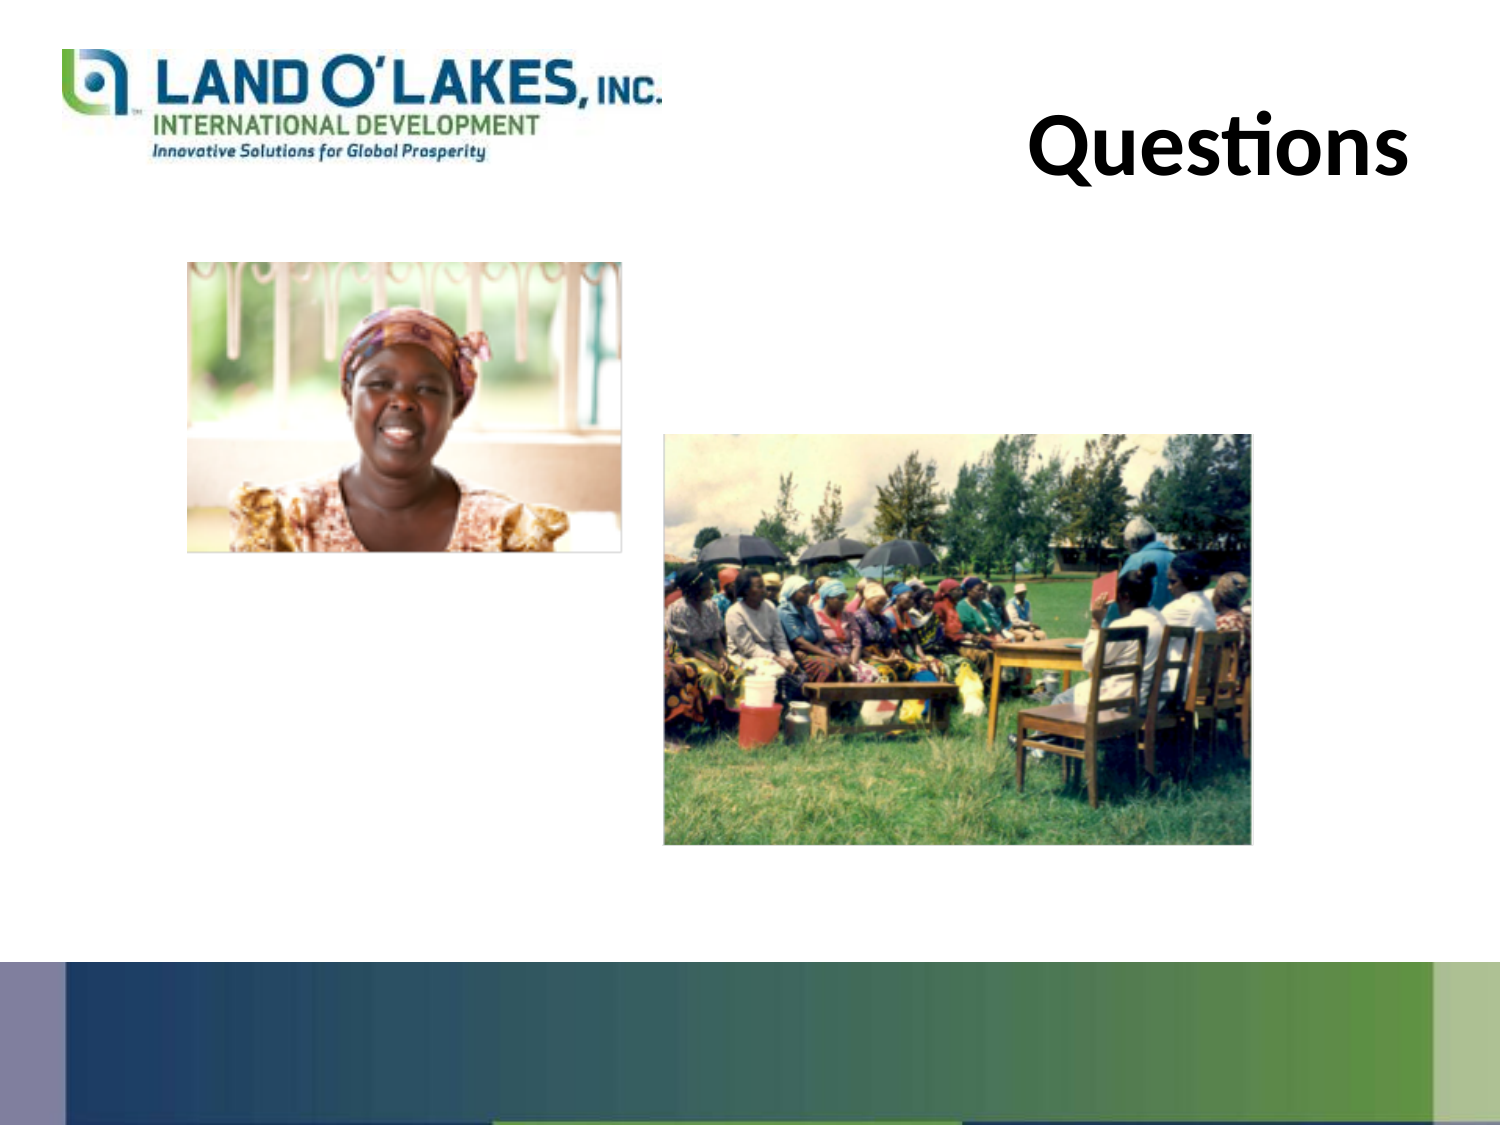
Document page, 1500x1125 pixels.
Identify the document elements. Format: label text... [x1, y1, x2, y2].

picture [187, 262, 626, 557]
title Questions [74, 44, 1426, 233]
picture [0, 962, 1500, 1125]
picture [662, 434, 1255, 848]
picture [62, 49, 74, 175]
